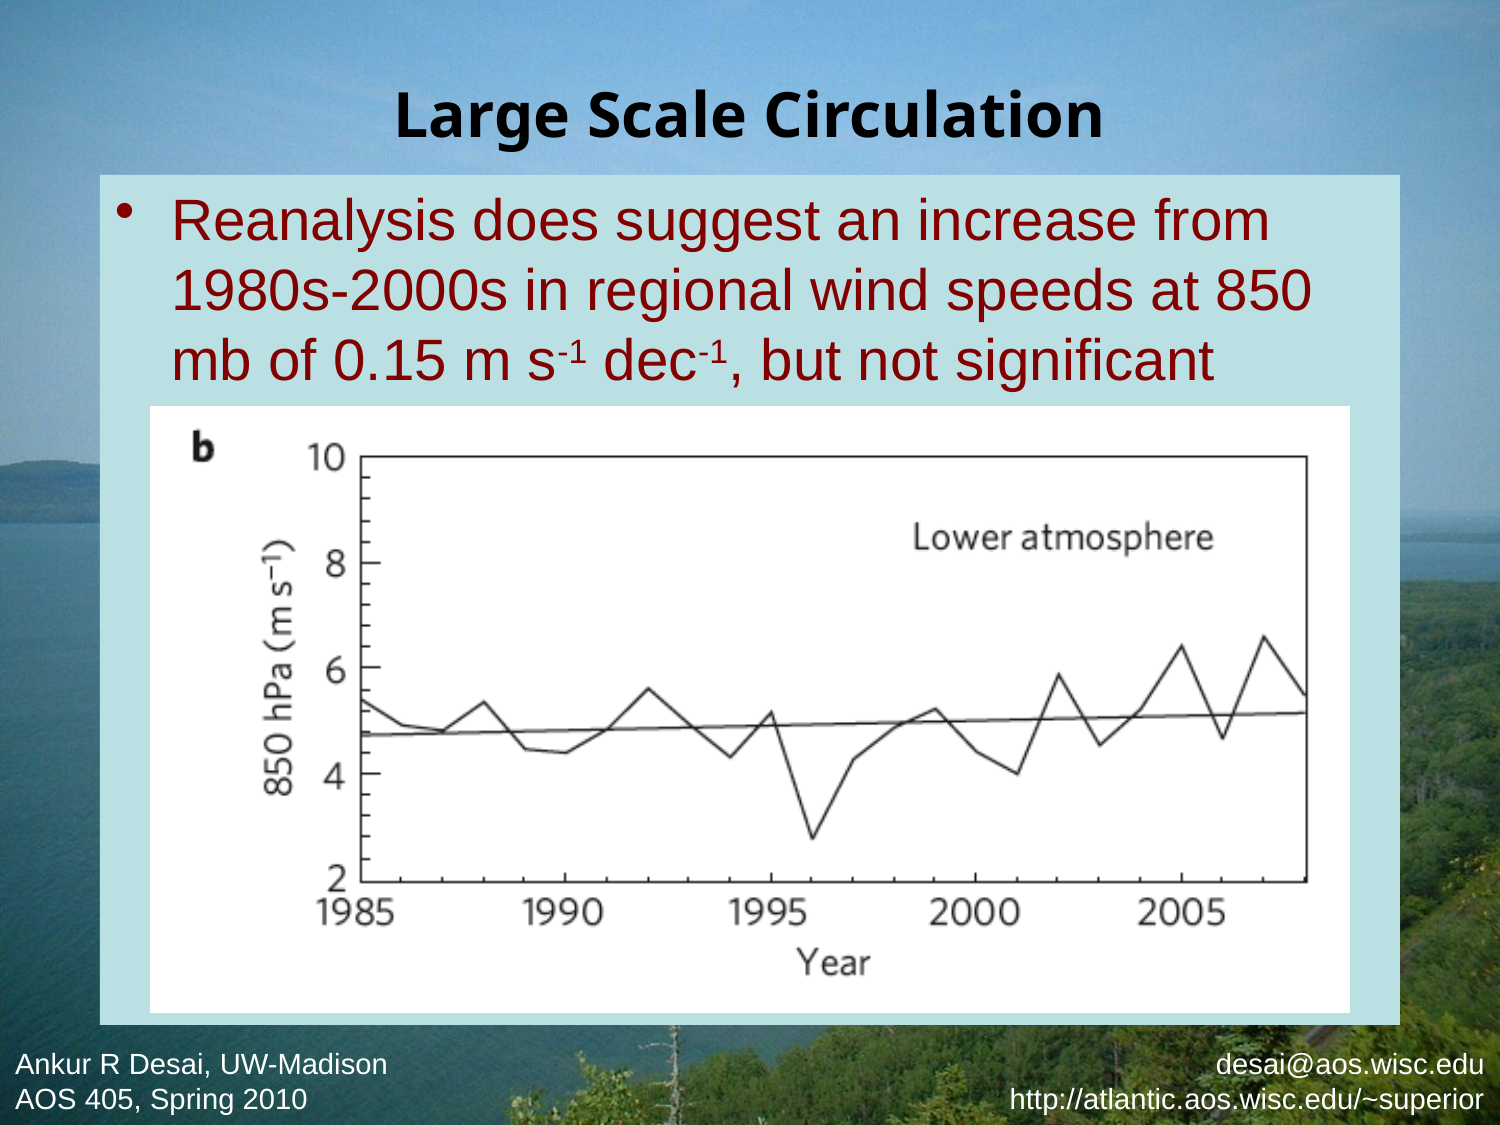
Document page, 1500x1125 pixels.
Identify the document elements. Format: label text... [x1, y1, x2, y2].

slide_number Ankur R Desai, UW-Madison AOS 405, Spring 2010 [0, 1037, 526, 1113]
picture [0, 0, 1500, 1125]
title Large Scale Circulation [99, 49, 1401, 174]
footer desai@aos.wisc.edu http://atlantic.aos.wisc.edu/~superior [887, 1037, 1500, 1113]
list Reanalysis does suggest an increase from 1980s-2000s in regional wind speeds at 850 mb of 0.15 m s-1 dec-1, but not significant [99, 174, 1401, 1026]
